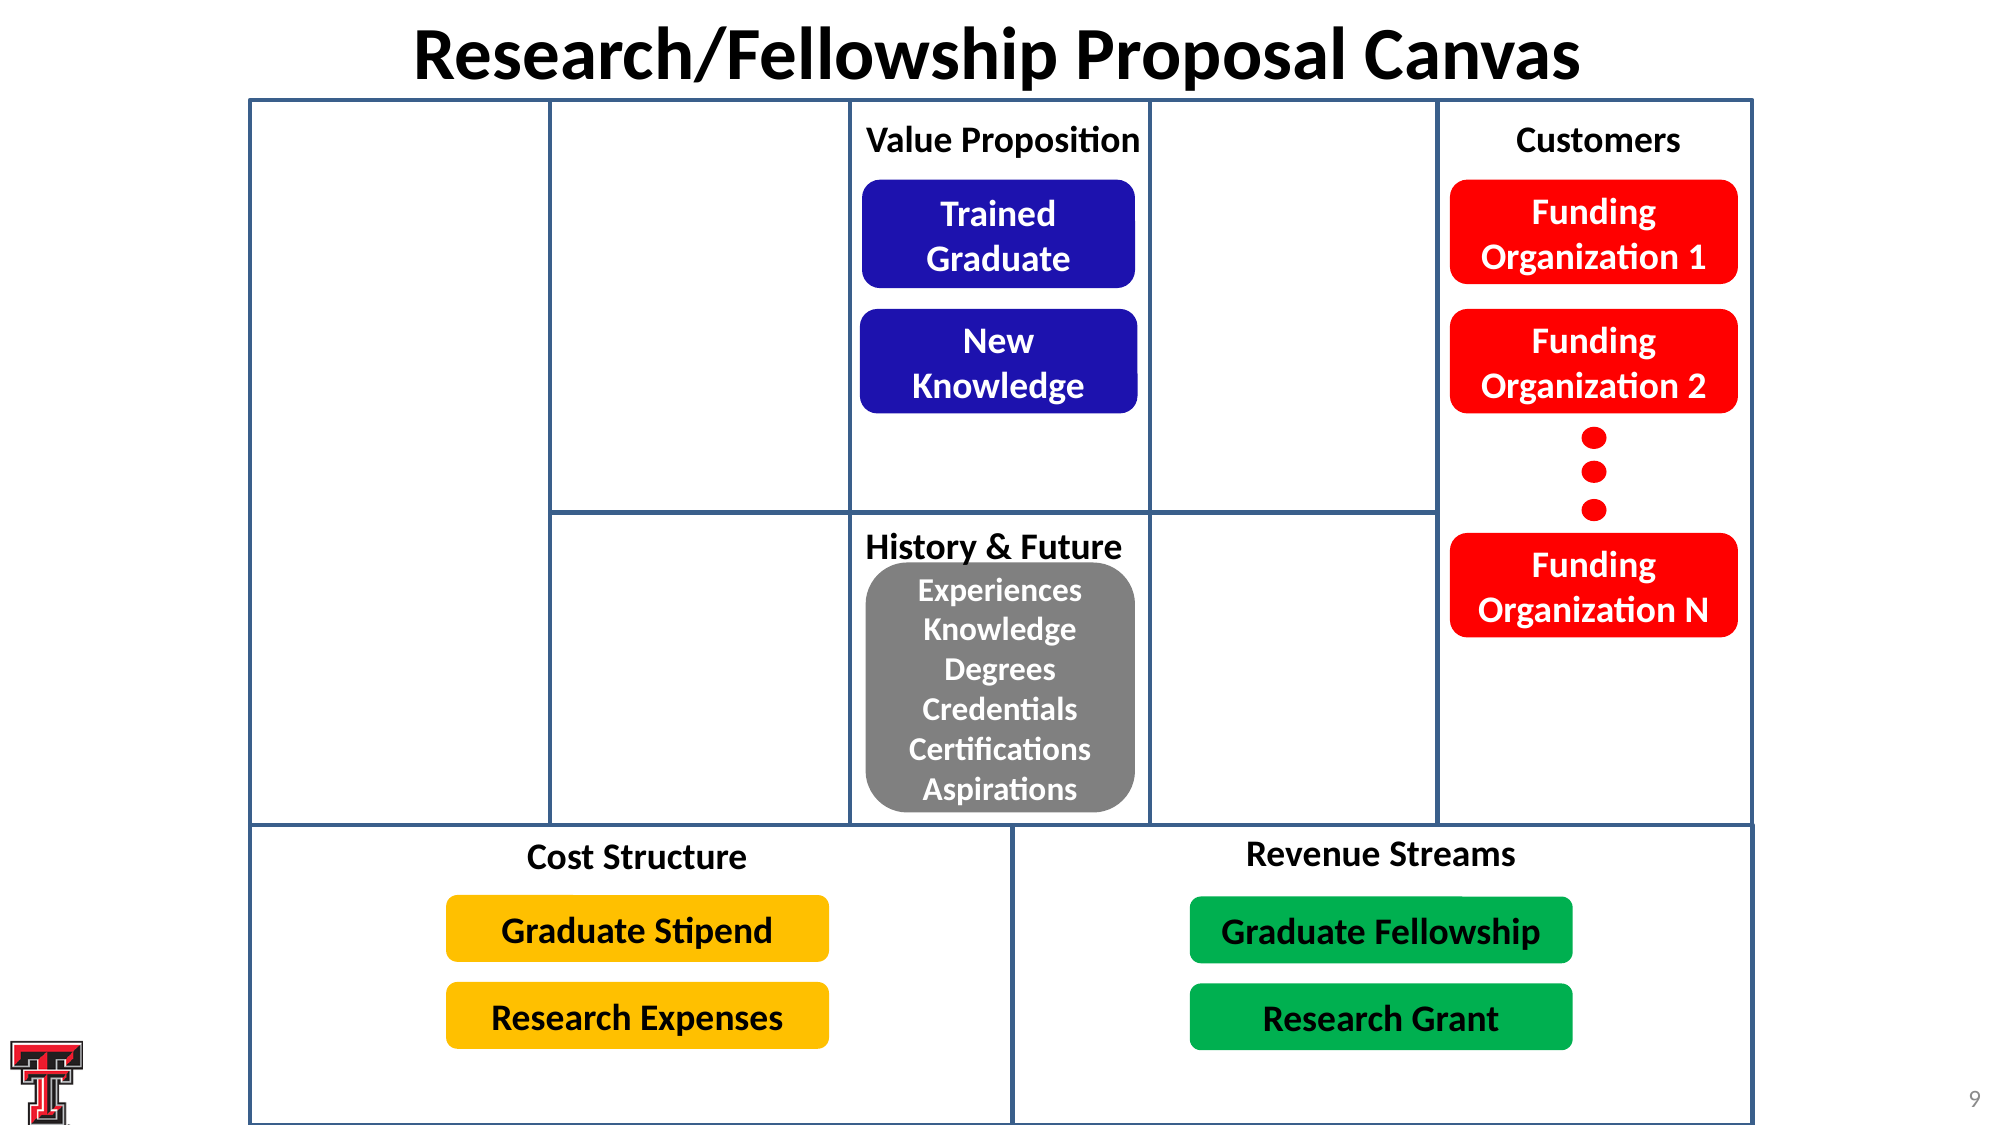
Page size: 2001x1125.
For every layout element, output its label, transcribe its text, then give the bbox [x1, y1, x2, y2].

text_box Customers [1501, 107, 1697, 168]
text_box [248, 823, 1010, 1125]
text_box [548, 98, 848, 515]
text_box [1435, 98, 1754, 827]
text_box [1579, 496, 1609, 524]
text_box [848, 510, 1152, 827]
text_box [1148, 98, 1435, 515]
text_box Experiences Knowledge Degrees Credentials Certifications Aspirations [863, 575, 1138, 815]
picture [0, 1037, 83, 1125]
text_box History & Future [850, 514, 1139, 575]
title Research/Fellowship Proposal Canvas [98, 0, 1899, 100]
text_box Value Proposition [851, 107, 1156, 168]
text_box Graduate Fellowship [1187, 894, 1575, 966]
text_box [848, 98, 1148, 510]
text_box [1010, 823, 1755, 1125]
text_box Funding Organization 2 [1447, 306, 1741, 416]
text_box Research Grant [1187, 981, 1575, 1053]
text_box [1579, 458, 1609, 485]
text_box Cost Structure [512, 824, 763, 885]
slide_number 9 [1755, 1067, 1996, 1125]
text_box Revenue Streams [1231, 821, 1532, 882]
text_box Funding Organization N [1447, 530, 1741, 640]
text_box Research Expenses [444, 979, 832, 1051]
text_box New Knowledge [857, 306, 1140, 416]
text_box [248, 98, 552, 827]
text_box Graduate Stipend [444, 892, 832, 964]
text_box [1579, 424, 1609, 452]
